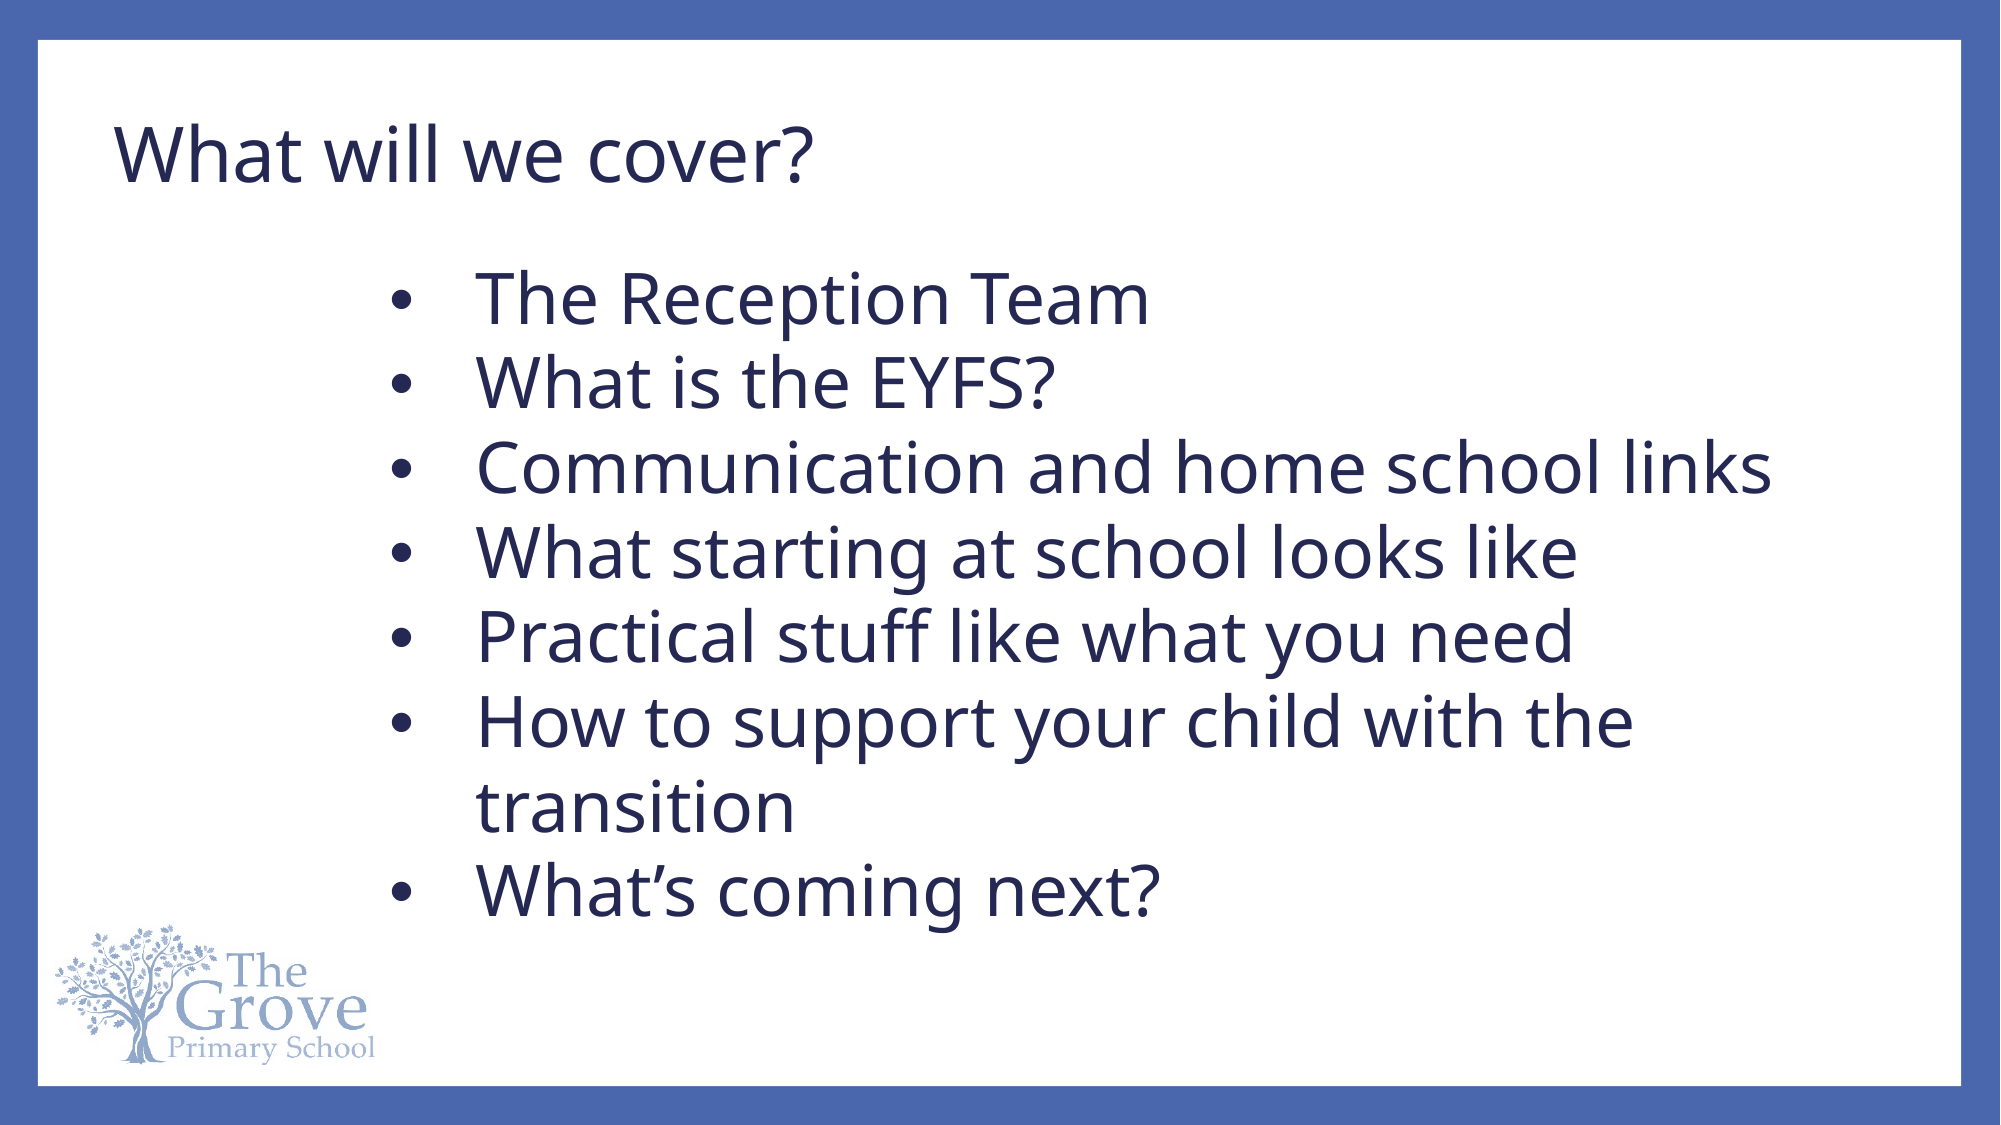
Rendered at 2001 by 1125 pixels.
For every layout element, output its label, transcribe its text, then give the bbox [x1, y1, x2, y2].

picture [55, 923, 375, 1065]
text_box The Reception Team What is the EYFS? Communication and home school links What starting at school looks like Practical stuff like what you need How to support your child with the transition What’s coming next? [374, 249, 1944, 952]
text_box What will we cover? [98, 101, 1019, 209]
